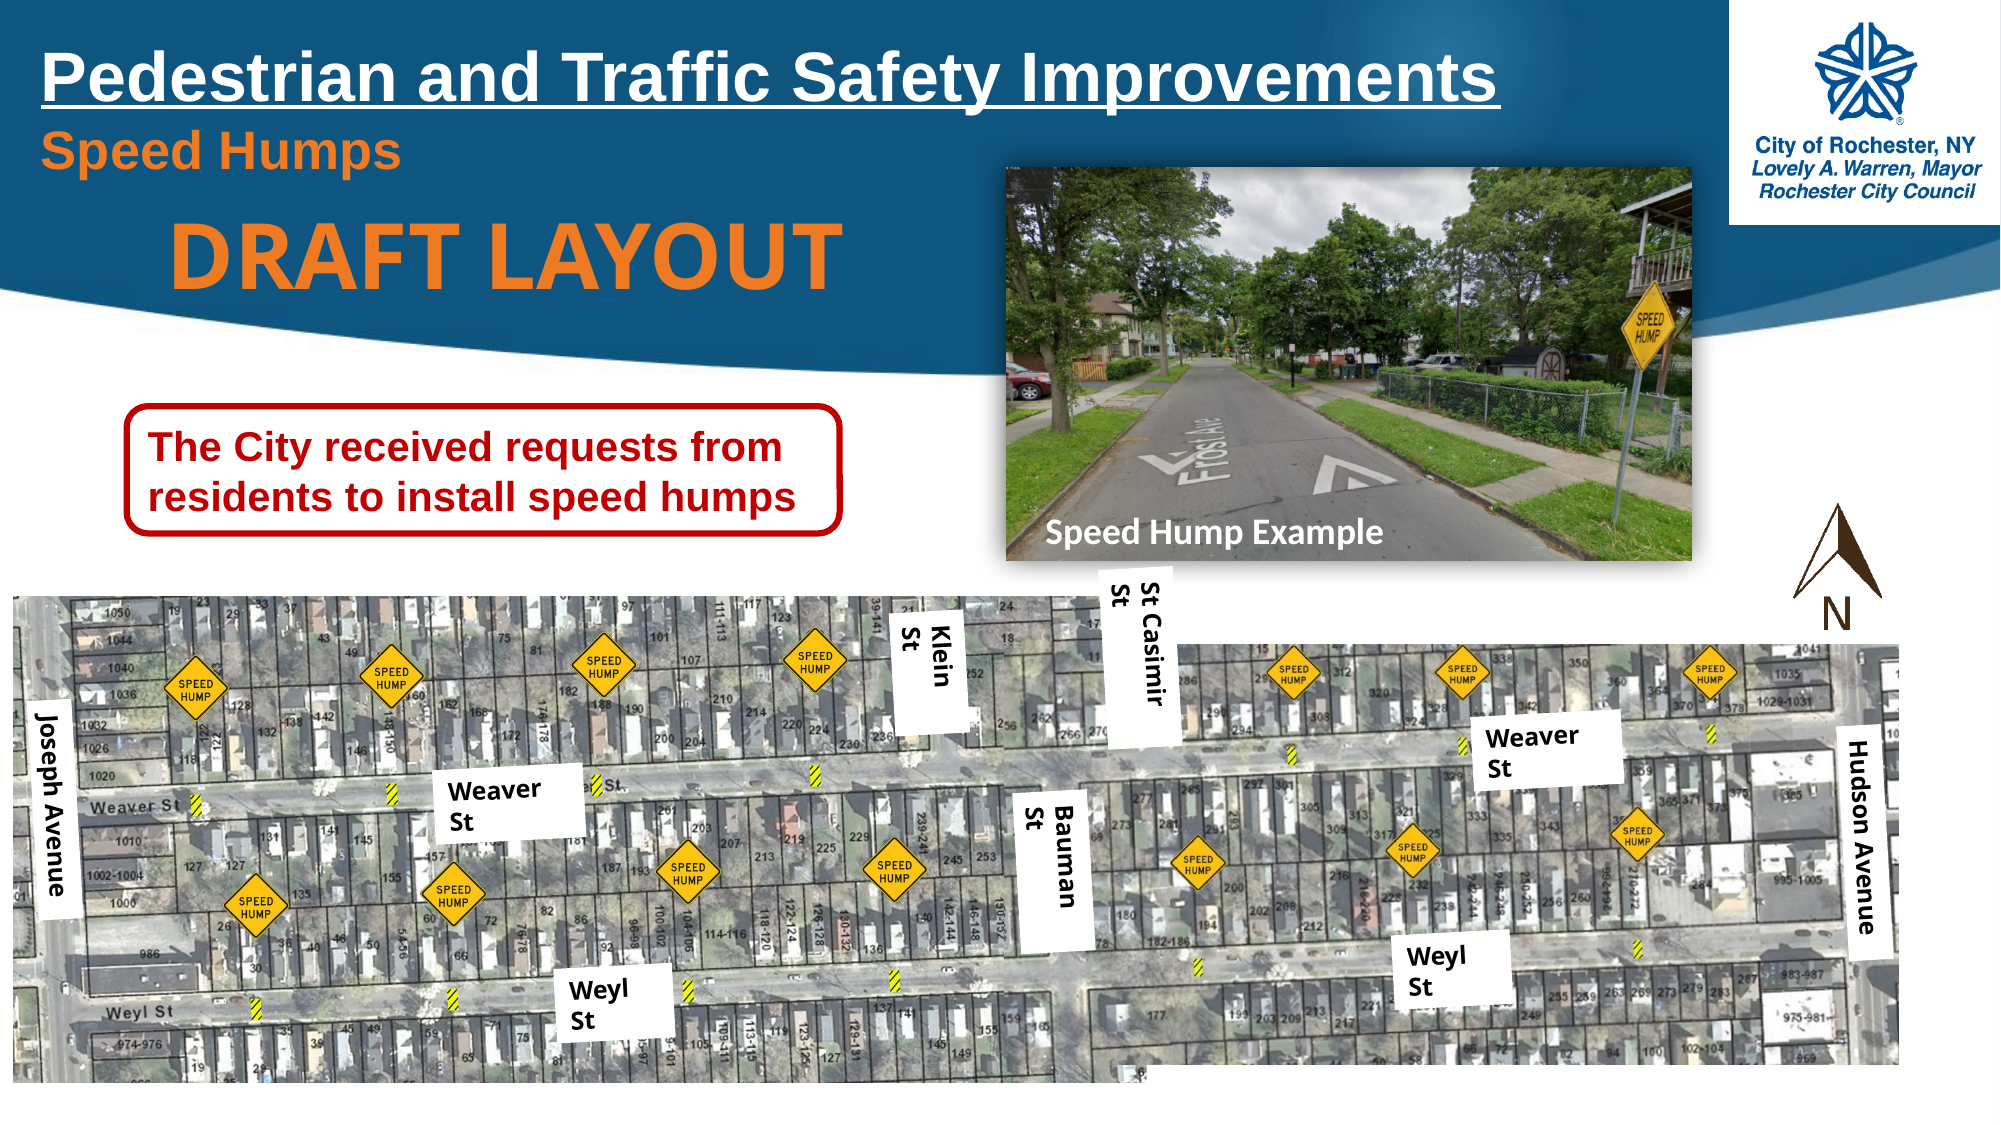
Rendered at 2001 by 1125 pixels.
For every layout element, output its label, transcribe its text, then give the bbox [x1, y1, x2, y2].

text_box St Casimir St [1098, 570, 1177, 642]
picture [0, 0, 2001, 1125]
title Pedestrian and Traffic Safety Improvements Speed Humps [25, 23, 1624, 191]
text_box DRAFT LAYOUT [151, 191, 866, 316]
text_box The City received requests from residents to install speed humps [125, 404, 842, 536]
